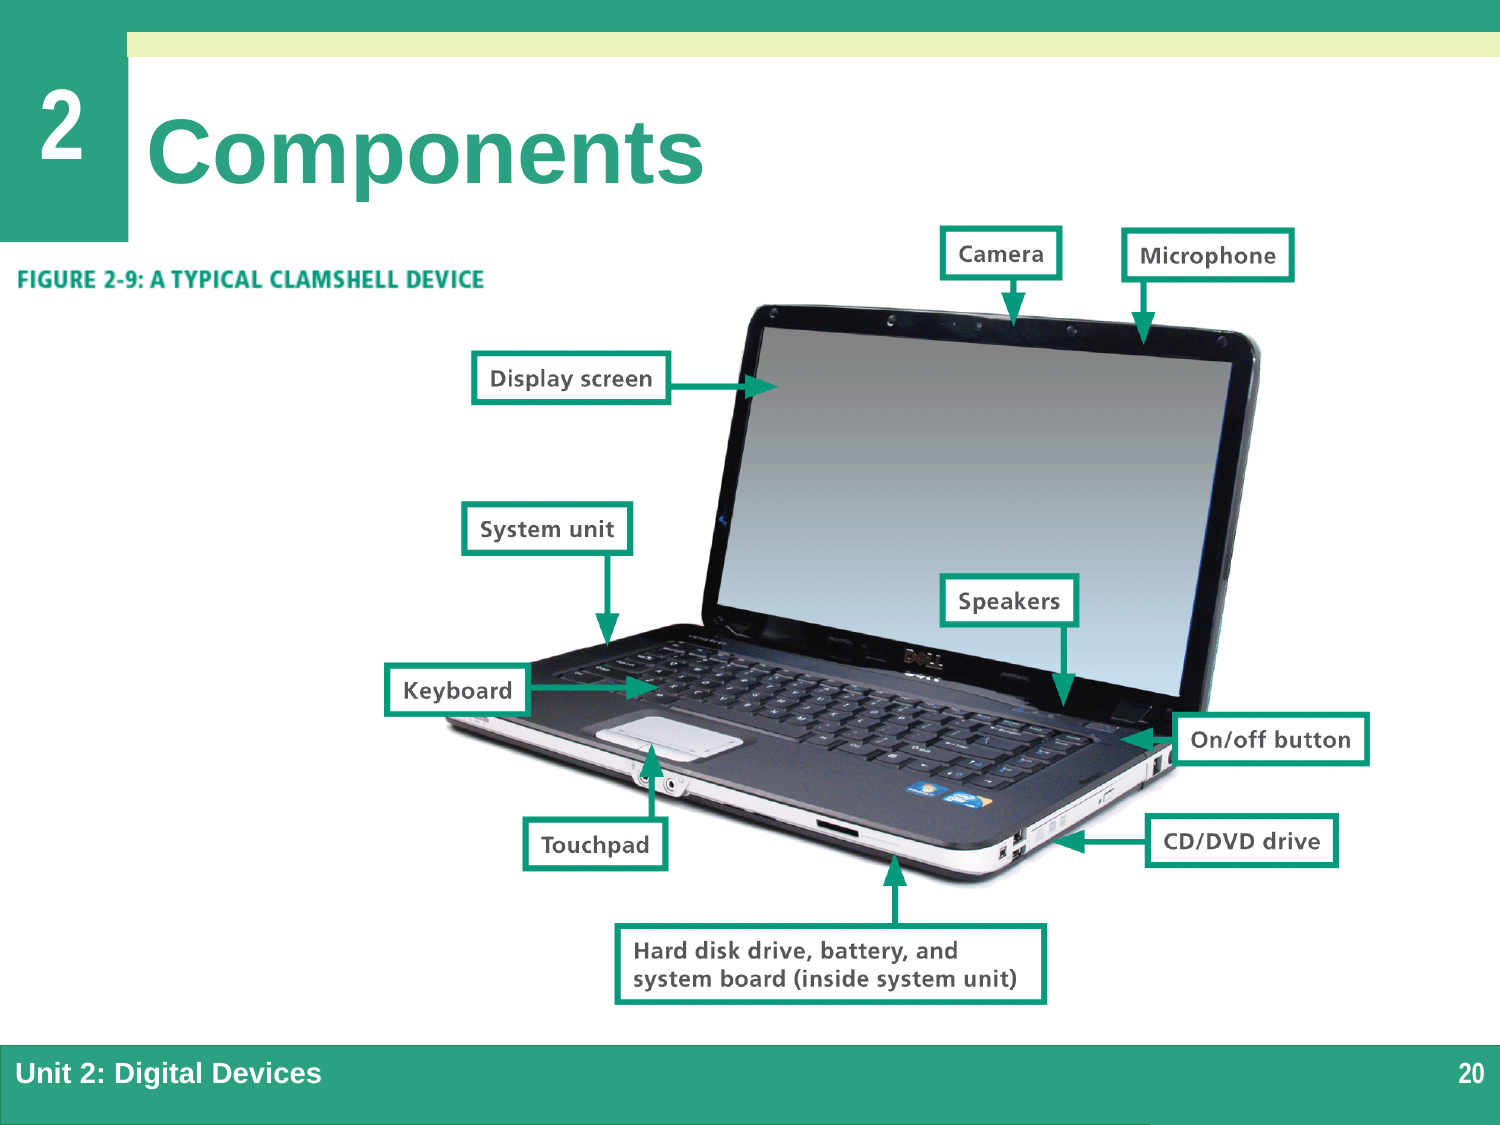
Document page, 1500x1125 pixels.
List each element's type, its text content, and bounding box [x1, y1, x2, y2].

title Components [131, 60, 1500, 234]
slide_number 20 [1149, 1046, 1500, 1125]
picture [0, 250, 493, 310]
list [383, 225, 1370, 1006]
footer Unit 2: Digital Devices [0, 1046, 1149, 1125]
